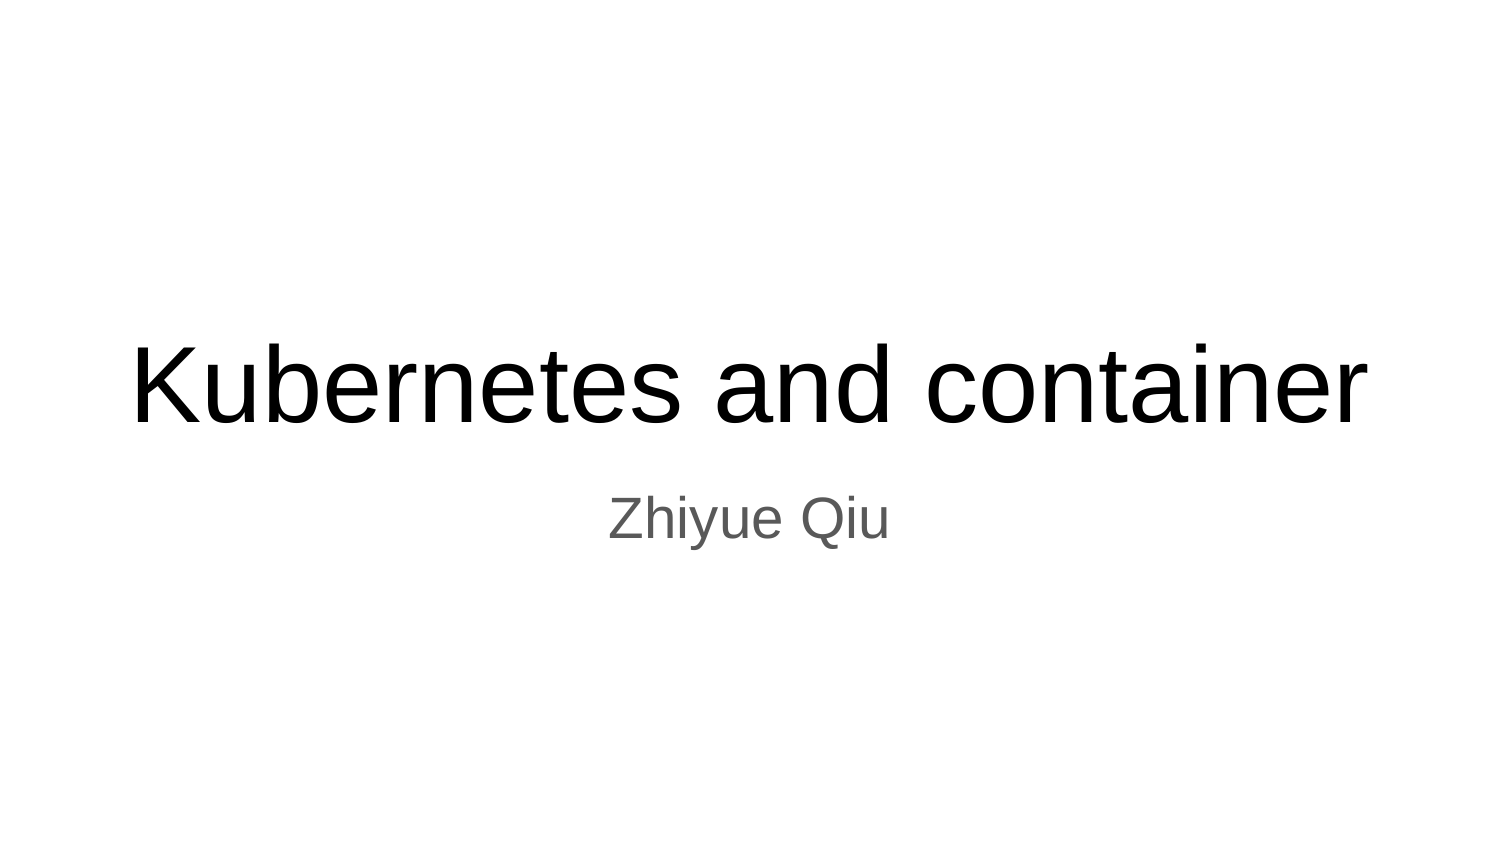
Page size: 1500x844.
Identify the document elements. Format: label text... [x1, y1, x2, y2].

subtitle Zhiyue Qiu [51, 464, 1449, 595]
title Kubernetes and container [51, 122, 1449, 459]
